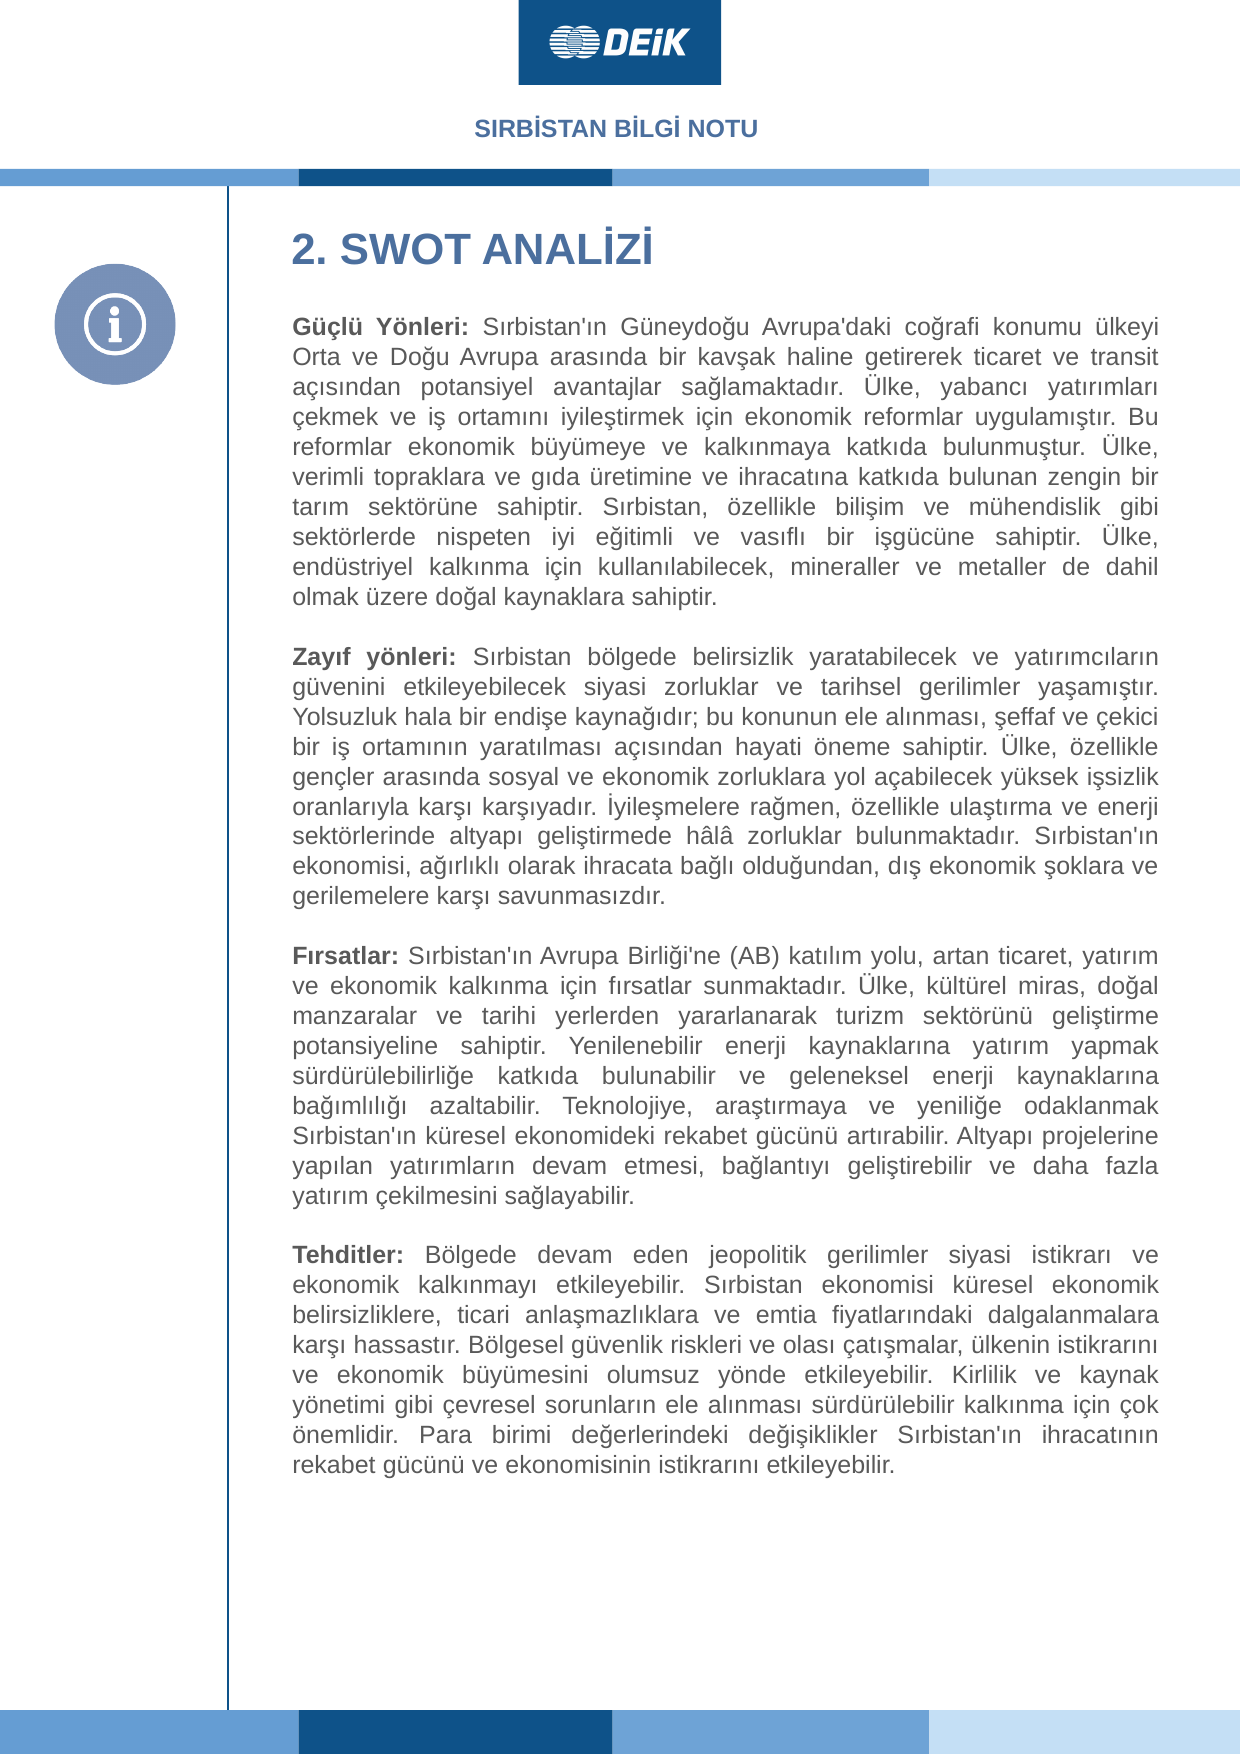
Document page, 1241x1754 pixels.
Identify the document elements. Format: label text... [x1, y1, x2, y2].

text_box Güçlü Yönleri: Sırbistan'ın Güneydoğu Avrupa'daki coğrafi konumu ülkeyi Orta ve Doğu Avrupa arasında bir kavşak haline getirerek ticaret ve transit açısından potansiyel avantajlar sağlamaktadır. Ülke, yabancı yatırımları çekmek ve iş ortamını iyileştirmek için ekonomik reformlar uygulamıştır. Bu reformlar ekonomik büyümeye ve kalkınmaya katkıda bulunmuştur. Ülke, verimli topraklara ve gıda üretimine ve ihracatına katkıda bulunan zengin bir tarım sektörüne sahiptir. Sırbistan, özellikle bilişim ve mühendislik gibi sektörlerde nispeten iyi eğitimli ve vasıflı bir işgücüne sahiptir. Ülke, endüstriyel kalkınma için kullanılabilecek, mineraller ve metaller de dahil olmak üzere doğal kaynaklara sahiptir. Zayıf yönleri: Sırbistan bölgede belirsizlik yaratabilecek ve yatırımcıların güvenini etkileyebilecek siyasi zorluklar ve tarihsel gerilimler yaşamıştır. Yolsuzluk hala bir endişe kaynağıdır; bu konunun ele alınması, şeffaf ve çekici bir iş ortamının yaratılması açısından hayati öneme sahiptir. Ülke, özellikle gençler arasında sosyal ve ekonomik zorluklara yol açabilecek yüksek işsizlik oranlarıyla karşı karşıyadır. İyileşmelere rağmen, özellikle ulaştırma ve enerji sektörlerinde altyapı geliştirmede hâlâ zorluklar bulunmaktadır. Sırbistan'ın ekonomisi, ağırlıklı olarak ihracata bağlı olduğundan, dış ekonomik şoklara ve gerilemelere karşı savunmasızdır. Fırsatlar: Sırbistan'ın Avrupa Birliği'ne (AB) katılım yolu, artan ticaret, yatırım ve ekonomik kalkınma için fırsatlar sunmaktadır. Ülke, kültürel miras, doğal manzaralar ve tarihi yerlerden yararlanarak turizm sektörünü geliştirme potansiyeline sahiptir. Yenilenebilir enerji kaynaklarına yatırım yapmak sürdürülebilirliğe katkıda bulunabilir ve geleneksel enerji kaynaklarına bağımlılığı azaltabilir. Teknolojiye, araştırmaya ve yeniliğe odaklanmak Sırbistan'ın küresel ekonomideki rekabet gücünü artırabilir. Altyapı projelerine yapılan yatırımların devam etmesi, bağlantıyı geliştirebilir ve daha fazla yatırım çekilmesini sağlayabilir. Tehditler: Bölgede devam eden jeopolitik gerilimler siyasi istikrarı ve ekonomik kalkınmayı etkileyebilir. Sırbistan ekonomisi küresel ekonomik belirsizliklere, ticari anlaşmazlıklara ve emtia fiyatlarındaki dalgalanmalara karşı hassastır. Bölgesel güvenlik riskleri ve olası çatışmalar, ülkenin istikrarını ve ekonomik büyümesini olumsuz yönde etkileyebilir. Kirlilik ve kaynak yönetimi gibi çevresel sorunların ele alınması sürdürülebilir kalkınma için çok önemlidir. Para birimi değerlerindeki değişiklikler Sırbistan'ın ihracatının rekabet gücünü ve ekonomisinin istikrarını etkileyebilir. [277, 303, 1176, 1486]
text_box SIRBİSTAN BİLGİ NOTU [133, 105, 1100, 150]
text_box 2. SWOT ANALİZİ [276, 213, 1059, 282]
picture [526, 0, 714, 85]
picture [45, 254, 185, 394]
